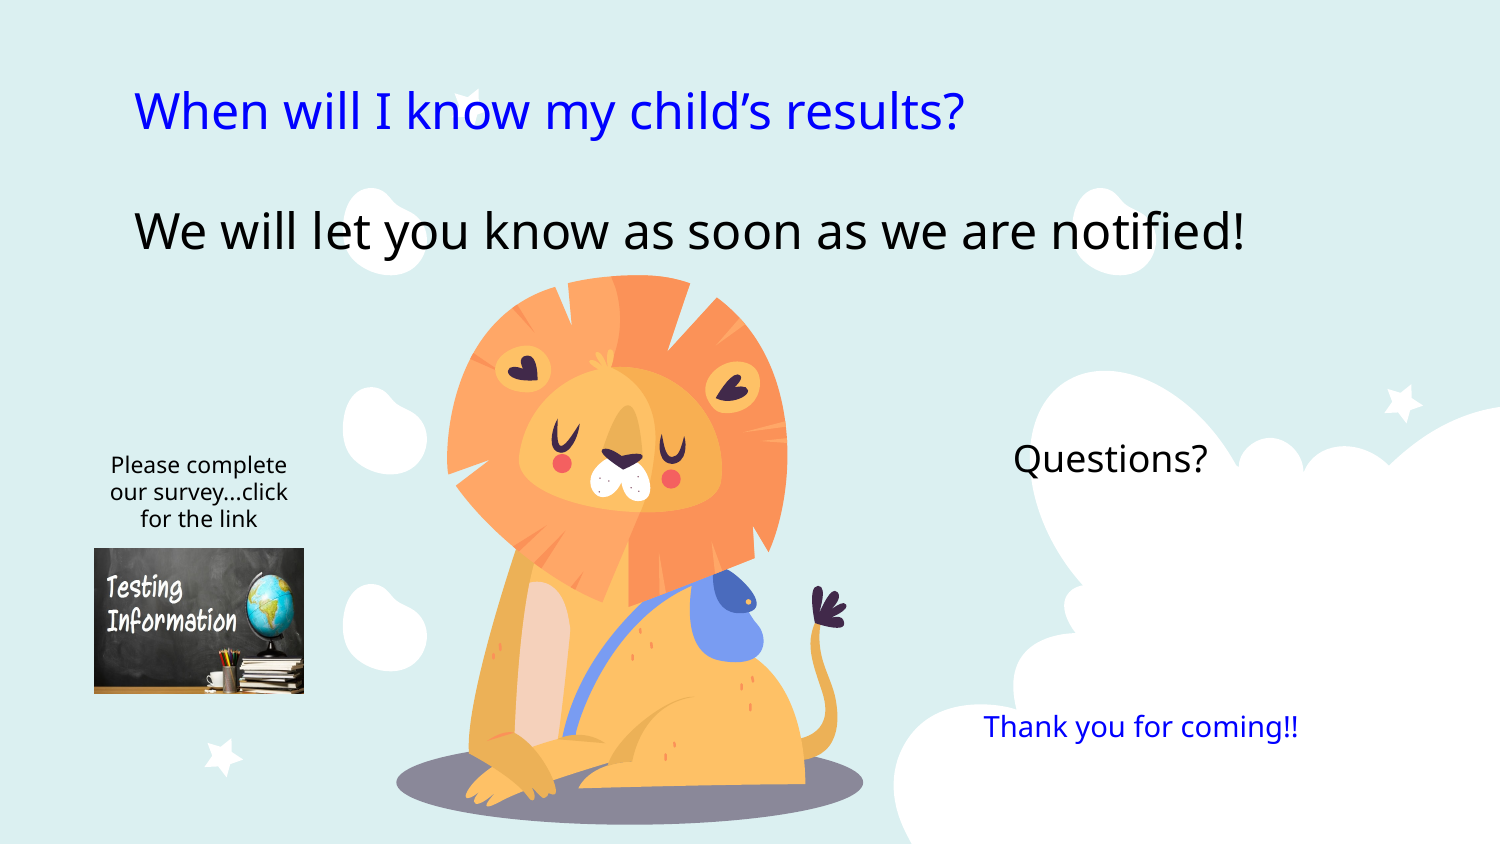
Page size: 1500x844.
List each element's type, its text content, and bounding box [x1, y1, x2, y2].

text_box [396, 275, 864, 825]
text_box Thank you for coming!! [968, 693, 1397, 759]
text_box [342, 584, 390, 672]
picture [94, 548, 304, 694]
title When will I know my child’s results? We will let you know as soon as we are notified! [119, 64, 1380, 329]
text_box [342, 387, 390, 475]
text_box Questions? [997, 420, 1354, 495]
text_box Please complete our survey...click for the link [94, 435, 304, 548]
